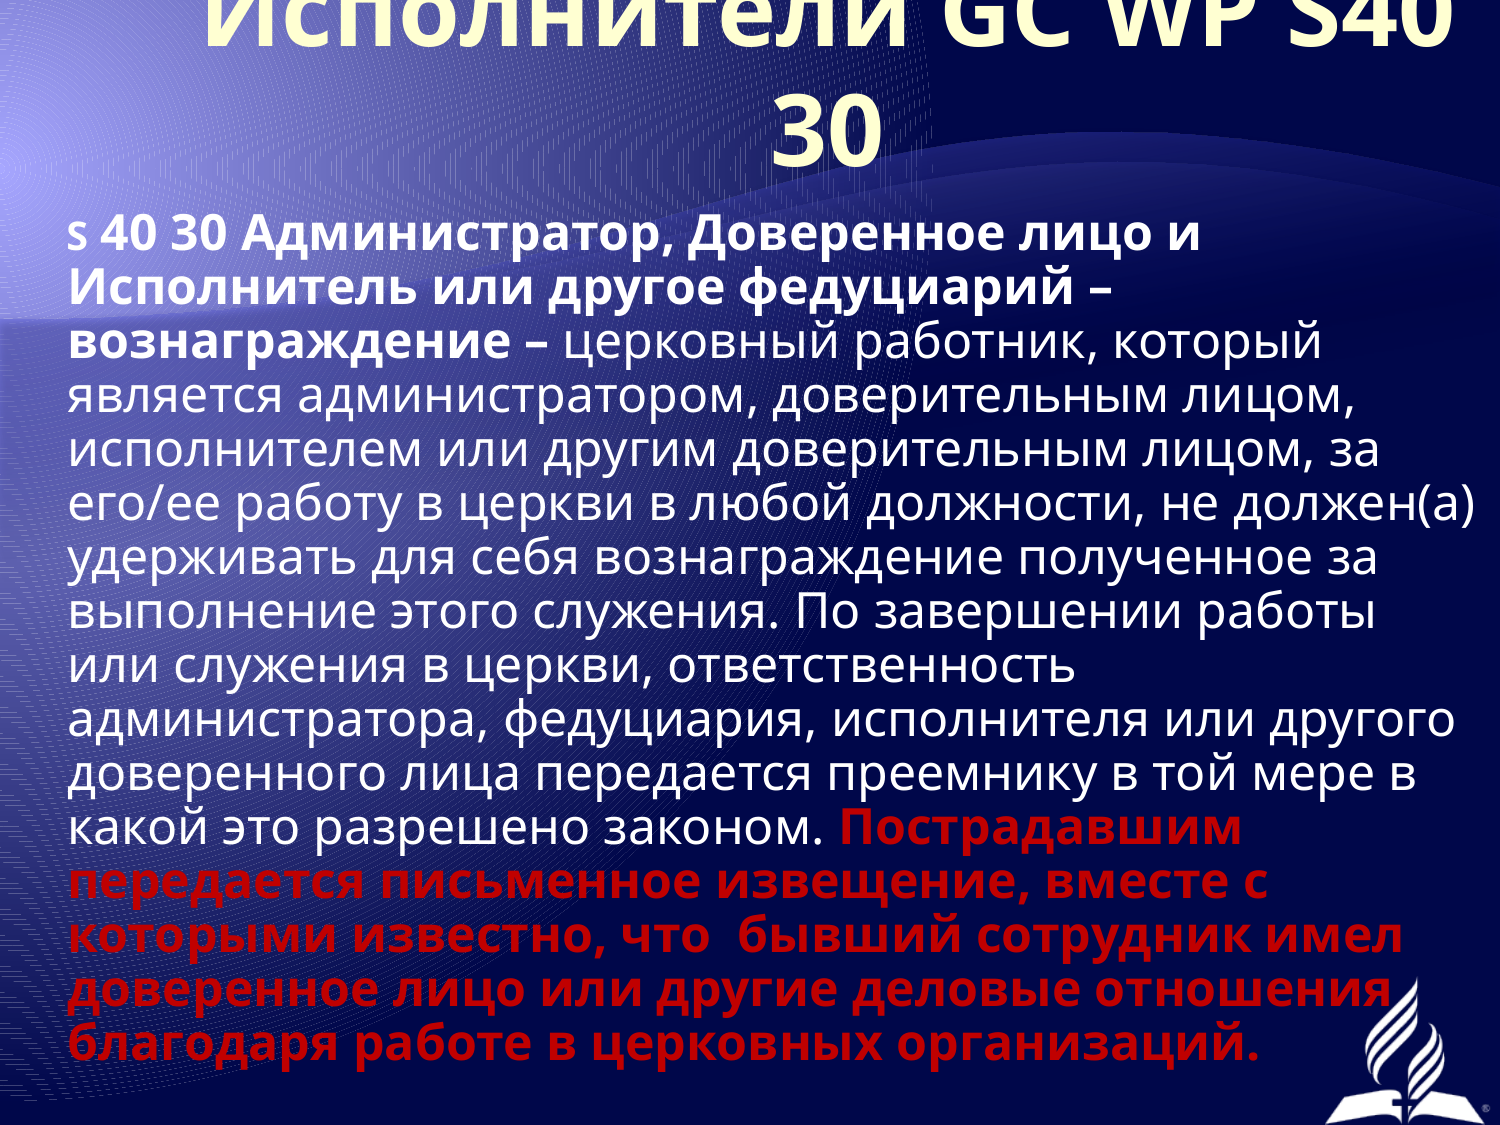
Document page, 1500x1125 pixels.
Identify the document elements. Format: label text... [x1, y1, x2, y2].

list S 40 30 Администратор, Доверенное лицо и Исполнитель или другое федуциарий – вознаграждение – церковный работник, который является администратором, доверительным лицом, исполнителем или другим доверительным лицом, за его/ее работу в церкви в любой должности, не должен(а) удерживать для себя вознаграждение полученное за выполнение этого служения. По завершении работы или служения в церкви, ответственность администратора, федуциария, исполнителя или другого доверенного лица передается преемнику в той мере в какой это разрешено законом. Пострадавшим передается письменное извещение, вместе с которыми известно, что бывший сотрудник имел доверенное лицо или другие деловые отношения благодаря работе в церковных организаций. [0, 199, 1500, 1076]
title Исполнители GC WP S40 30 [188, 35, 1468, 188]
picture [1325, 1076, 1500, 1125]
